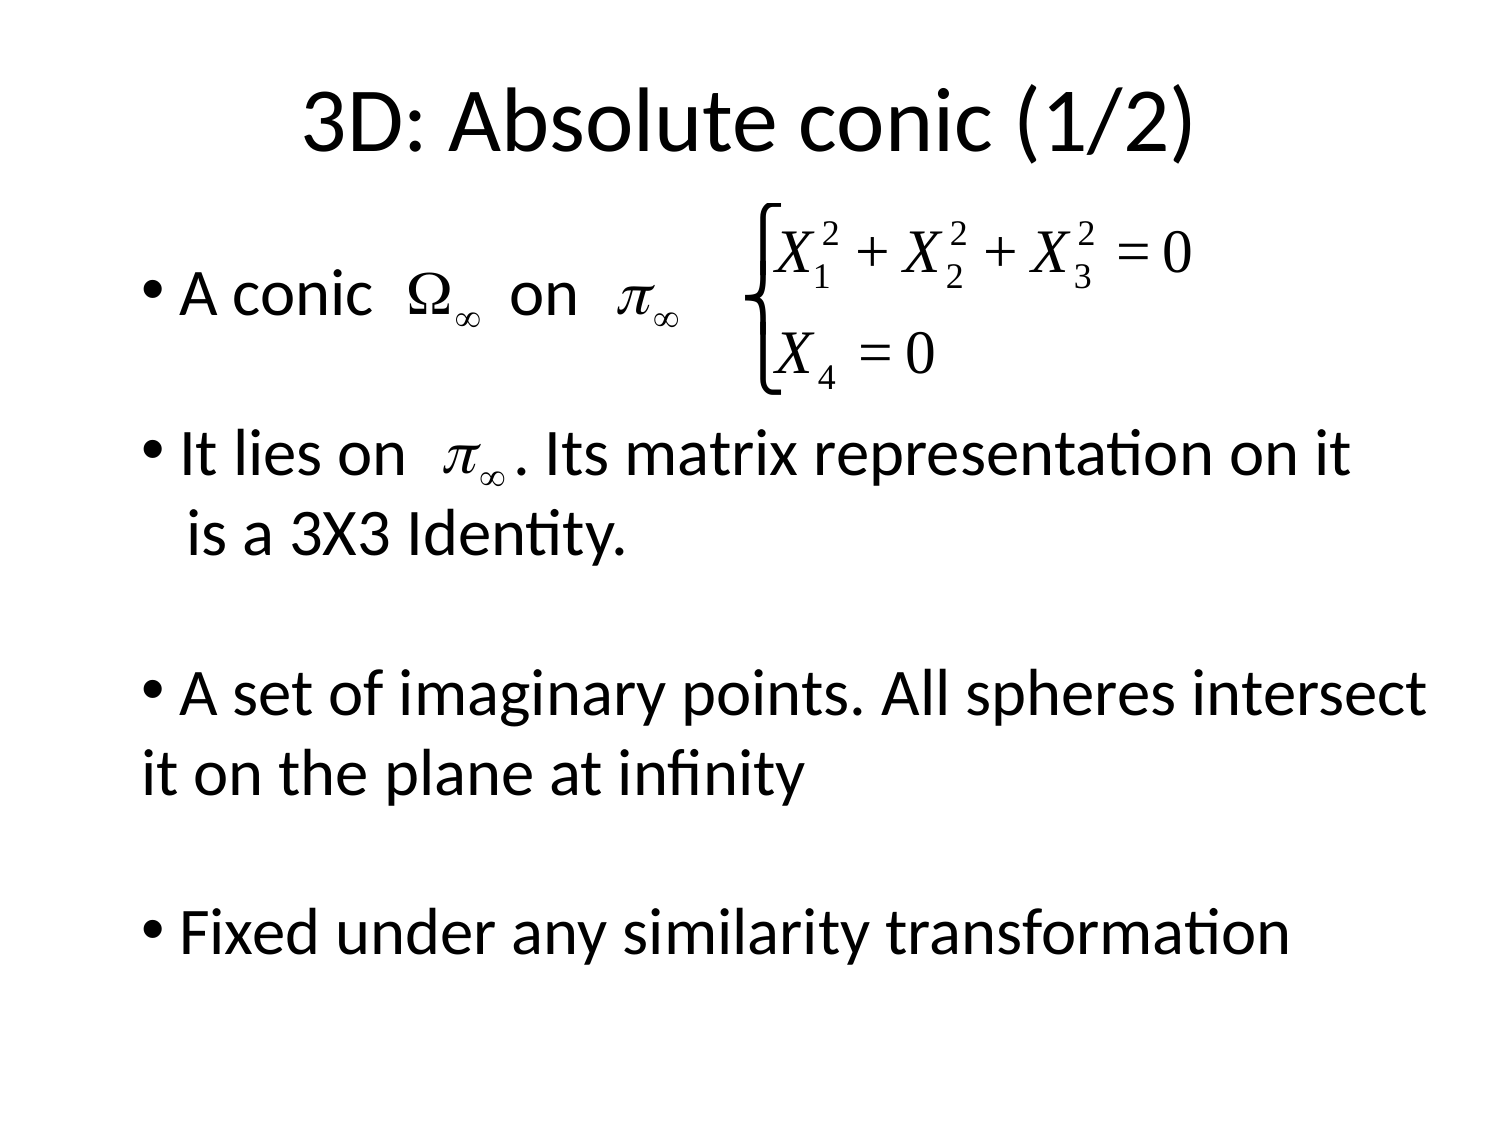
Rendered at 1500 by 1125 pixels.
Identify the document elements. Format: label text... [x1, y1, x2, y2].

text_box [433, 421, 511, 495]
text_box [606, 262, 685, 336]
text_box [735, 202, 1197, 498]
title 3D: Absolute conic (1/2) [75, 20, 1425, 209]
text_box A conic on It lies on . Its matrix representation on it is a 3X3 Identity. A set of imaginary points. All spheres intersect it on the plane at infinity Fixed under any similarity transformation [126, 241, 1492, 1056]
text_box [397, 262, 486, 336]
